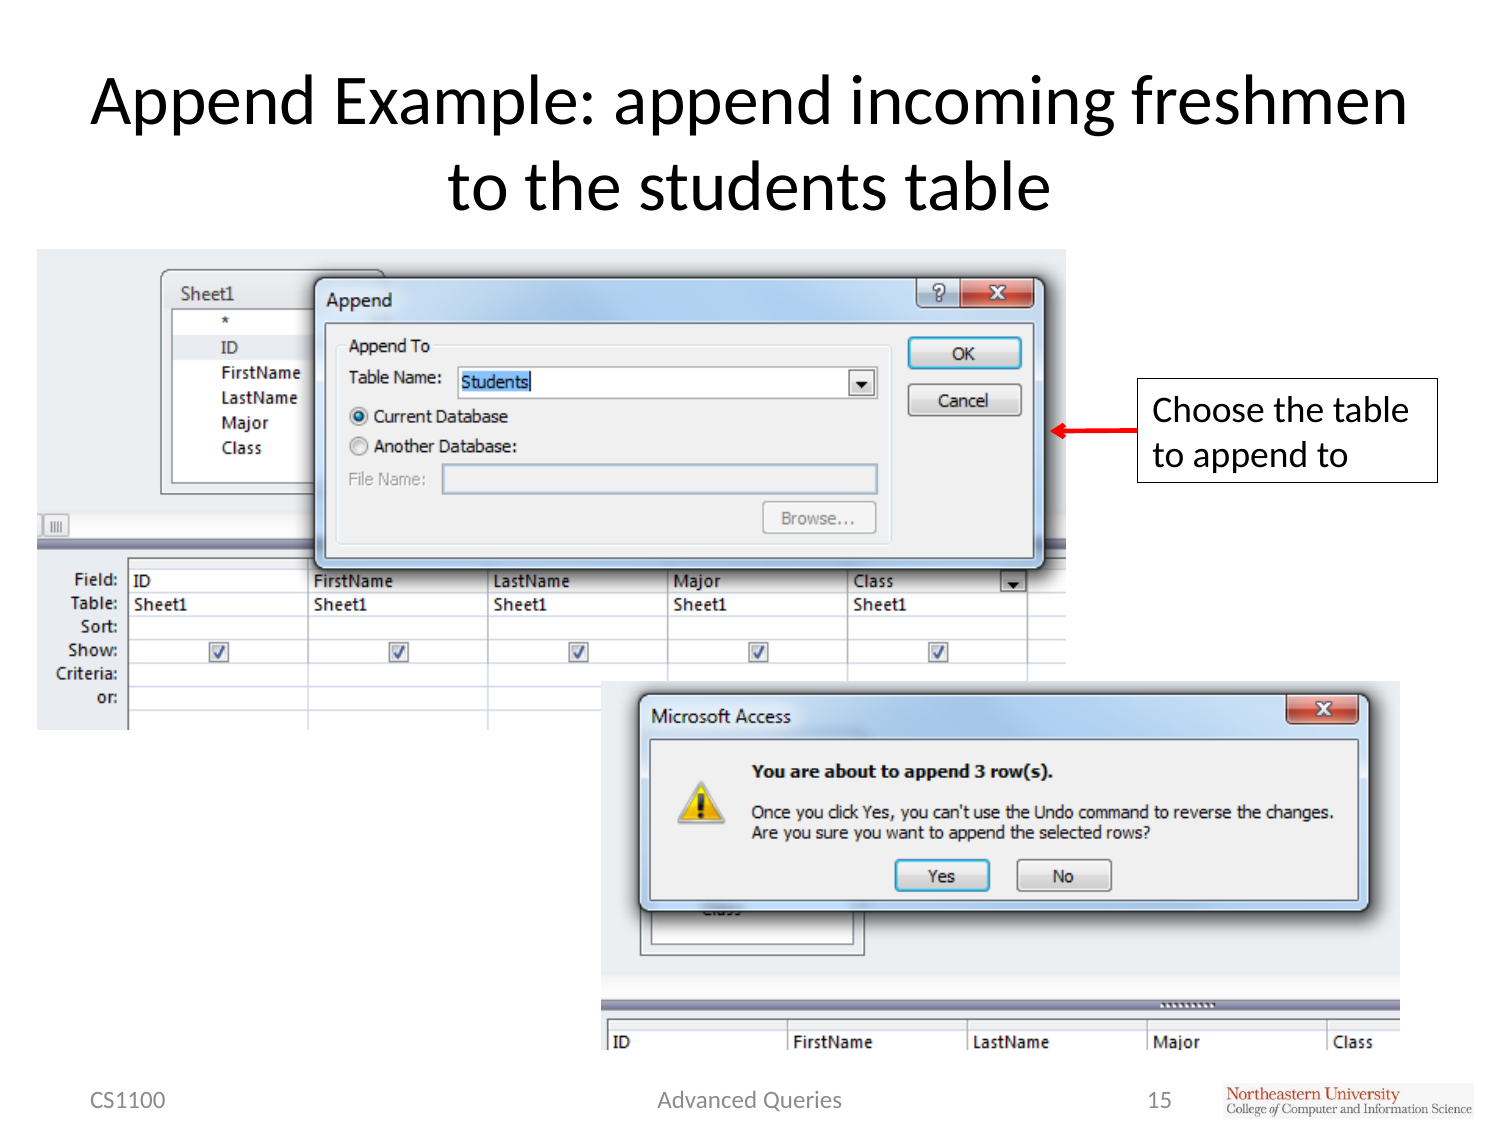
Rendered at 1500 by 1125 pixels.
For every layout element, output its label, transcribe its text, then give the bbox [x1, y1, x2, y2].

picture [37, 249, 1401, 1051]
slide_number CS1100 [75, 1074, 425, 1122]
footer Advanced Queries [512, 1074, 988, 1122]
slide_number 15 [1074, 1074, 1188, 1122]
title Append Example: append incoming freshmen to the students table [75, 45, 1425, 233]
picture [1223, 1083, 1474, 1119]
text_box Choose the table to append to [1137, 378, 1438, 483]
